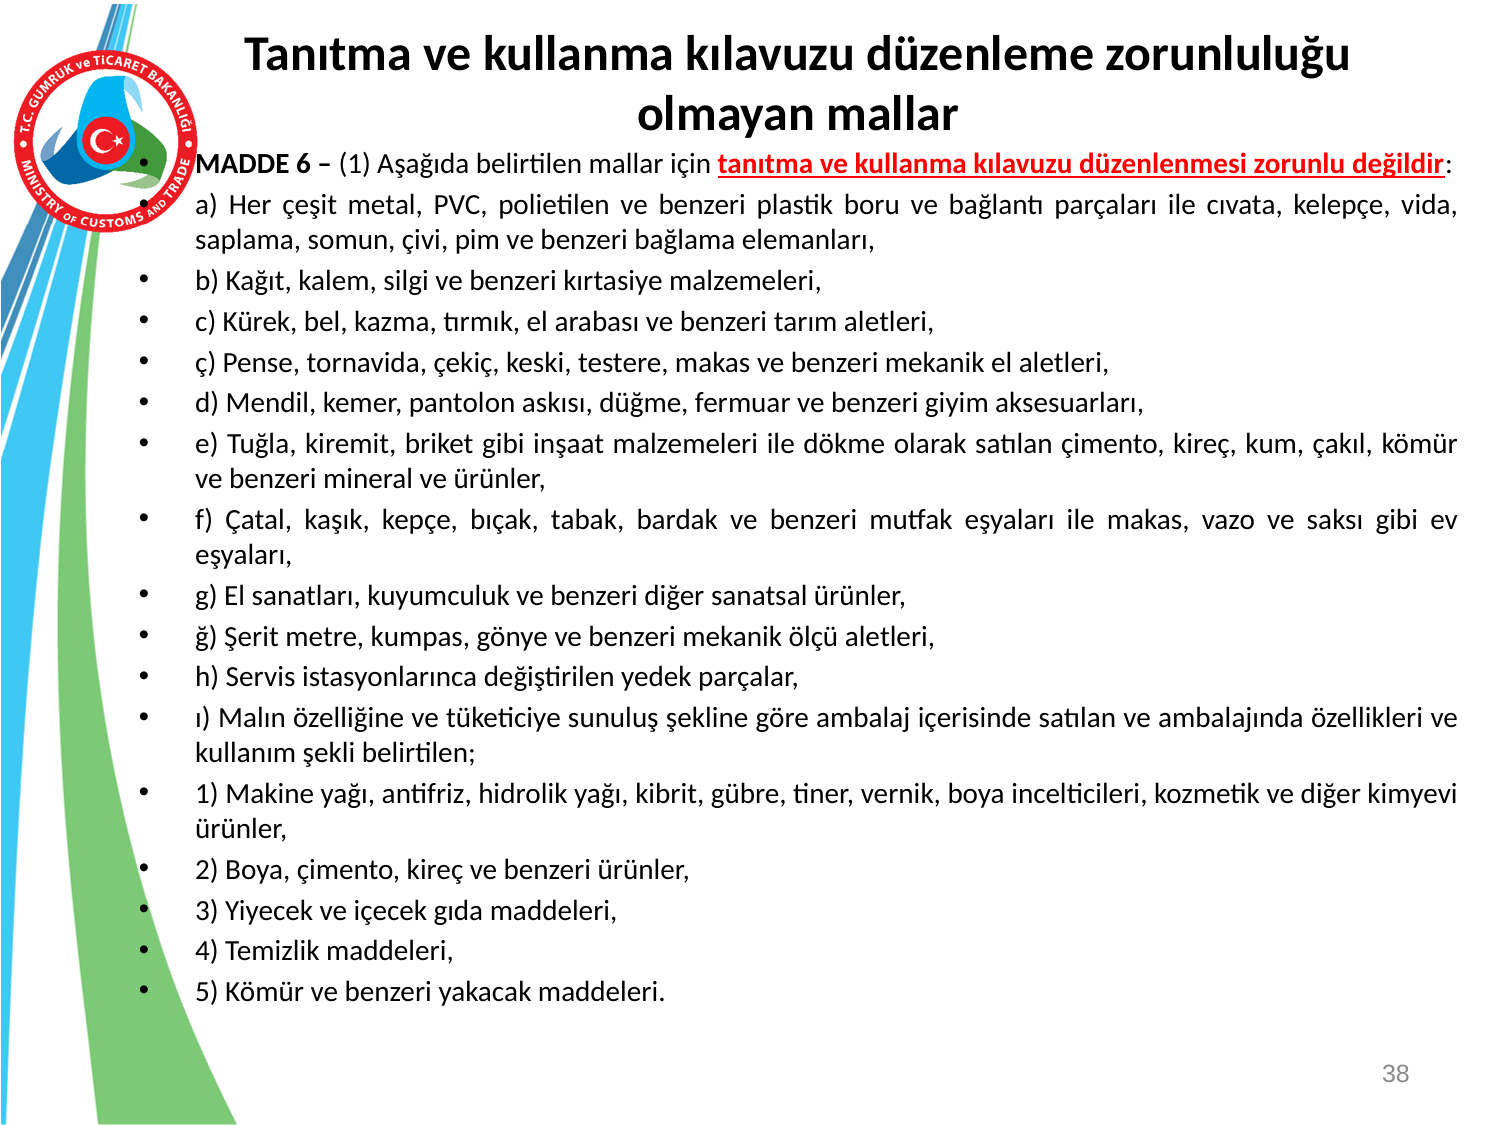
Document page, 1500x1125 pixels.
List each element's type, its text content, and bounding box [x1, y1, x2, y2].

slide_number 38 [1074, 1042, 1425, 1103]
picture [0, 0, 1500, 1125]
list MADDE 6 – (1) Aşağıda belirtilen mallar için tanıtma ve kullanma kılavuzu düzenlenmesi zorunlu değildir: a) Her çeşit metal, PVC, polietilen ve benzeri plastik boru ve bağlantı parçaları ile cıvata, kelepçe, vida, saplama, somun, çivi, pim ve benzeri bağlama elemanları, b) Kağıt, kalem, silgi ve benzeri kırtasiye malzemeleri, c) Kürek, bel, kazma, tırmık, el arabası ve benzeri tarım aletleri, ç) Pense, tornavida, çekiç, keski, testere, makas ve benzeri mekanik el aletleri, d) Mendil, kemer, pantolon askısı, düğme, fermuar ve benzeri giyim aksesuarları, e) Tuğla, kiremit, briket gibi inşaat malzemeleri ile dökme olarak satılan çimento, kireç, kum, çakıl, kömür ve benzeri mineral ve ürünler, f) Çatal, kaşık, kepçe, bıçak, tabak, bardak ve benzeri mutfak eşyaları ile makas, vazo ve saksı gibi ev eşyaları, g) El sanatları, kuyumculuk ve benzeri diğer sanatsal ürünler, ğ) Şerit metre, kumpas, gönye ve benzeri mekanik ölçü aletleri, h) Servis istasyonlarınca değiştirilen yedek parçalar, ı) Malın özelliğine ve tüketiciye sunuluş şekline göre ambalaj içerisinde satılan ve ambalajında özellikleri ve kullanım şekli belirtilen; 1) Makine yağı, antifriz, hidrolik yağı, kibrit, gübre, tiner, vernik, boya incelticileri, kozmetik ve diğer kimyevi ürünler, 2) Boya, çimento, kireç ve benzeri ürünler, 3) Yiyecek ve içecek gıda maddeleri, 4) Temizlik maddeleri, 5) Kömür ve benzeri yakacak maddeleri. [123, 137, 1474, 1094]
picture [83, 117, 129, 164]
title Tanıtma ve kullanma kılavuzu düzenleme zorunluluğu olmayan mallar [171, 0, 1425, 161]
